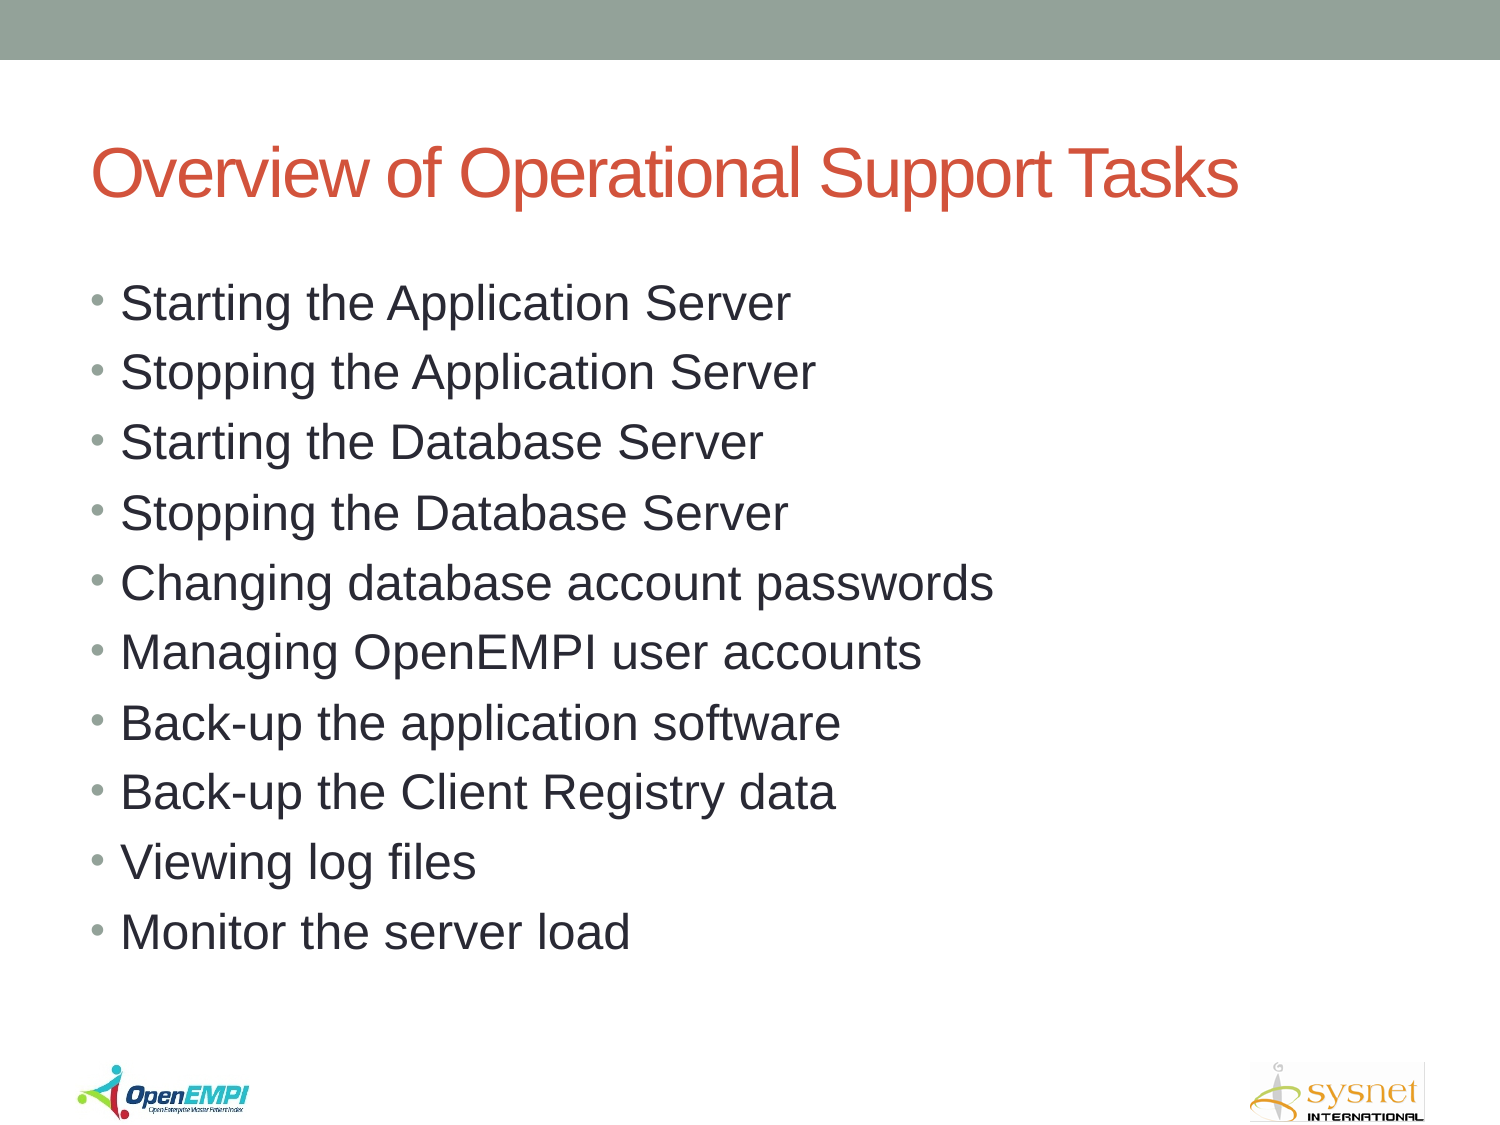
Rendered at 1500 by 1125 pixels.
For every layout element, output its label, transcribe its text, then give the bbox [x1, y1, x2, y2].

picture [75, 1063, 250, 1124]
picture [1250, 1063, 1425, 1122]
list Starting the Application Server Stopping the Application Server Starting the Database Server Stopping the Database Server Changing database account passwords Managing OpenEMPI user accounts Back-up the application software Back-up the Client Registry data Viewing log files Monitor the server load [75, 262, 1425, 1063]
title Overview of Operational Support Tasks [75, 87, 1425, 250]
